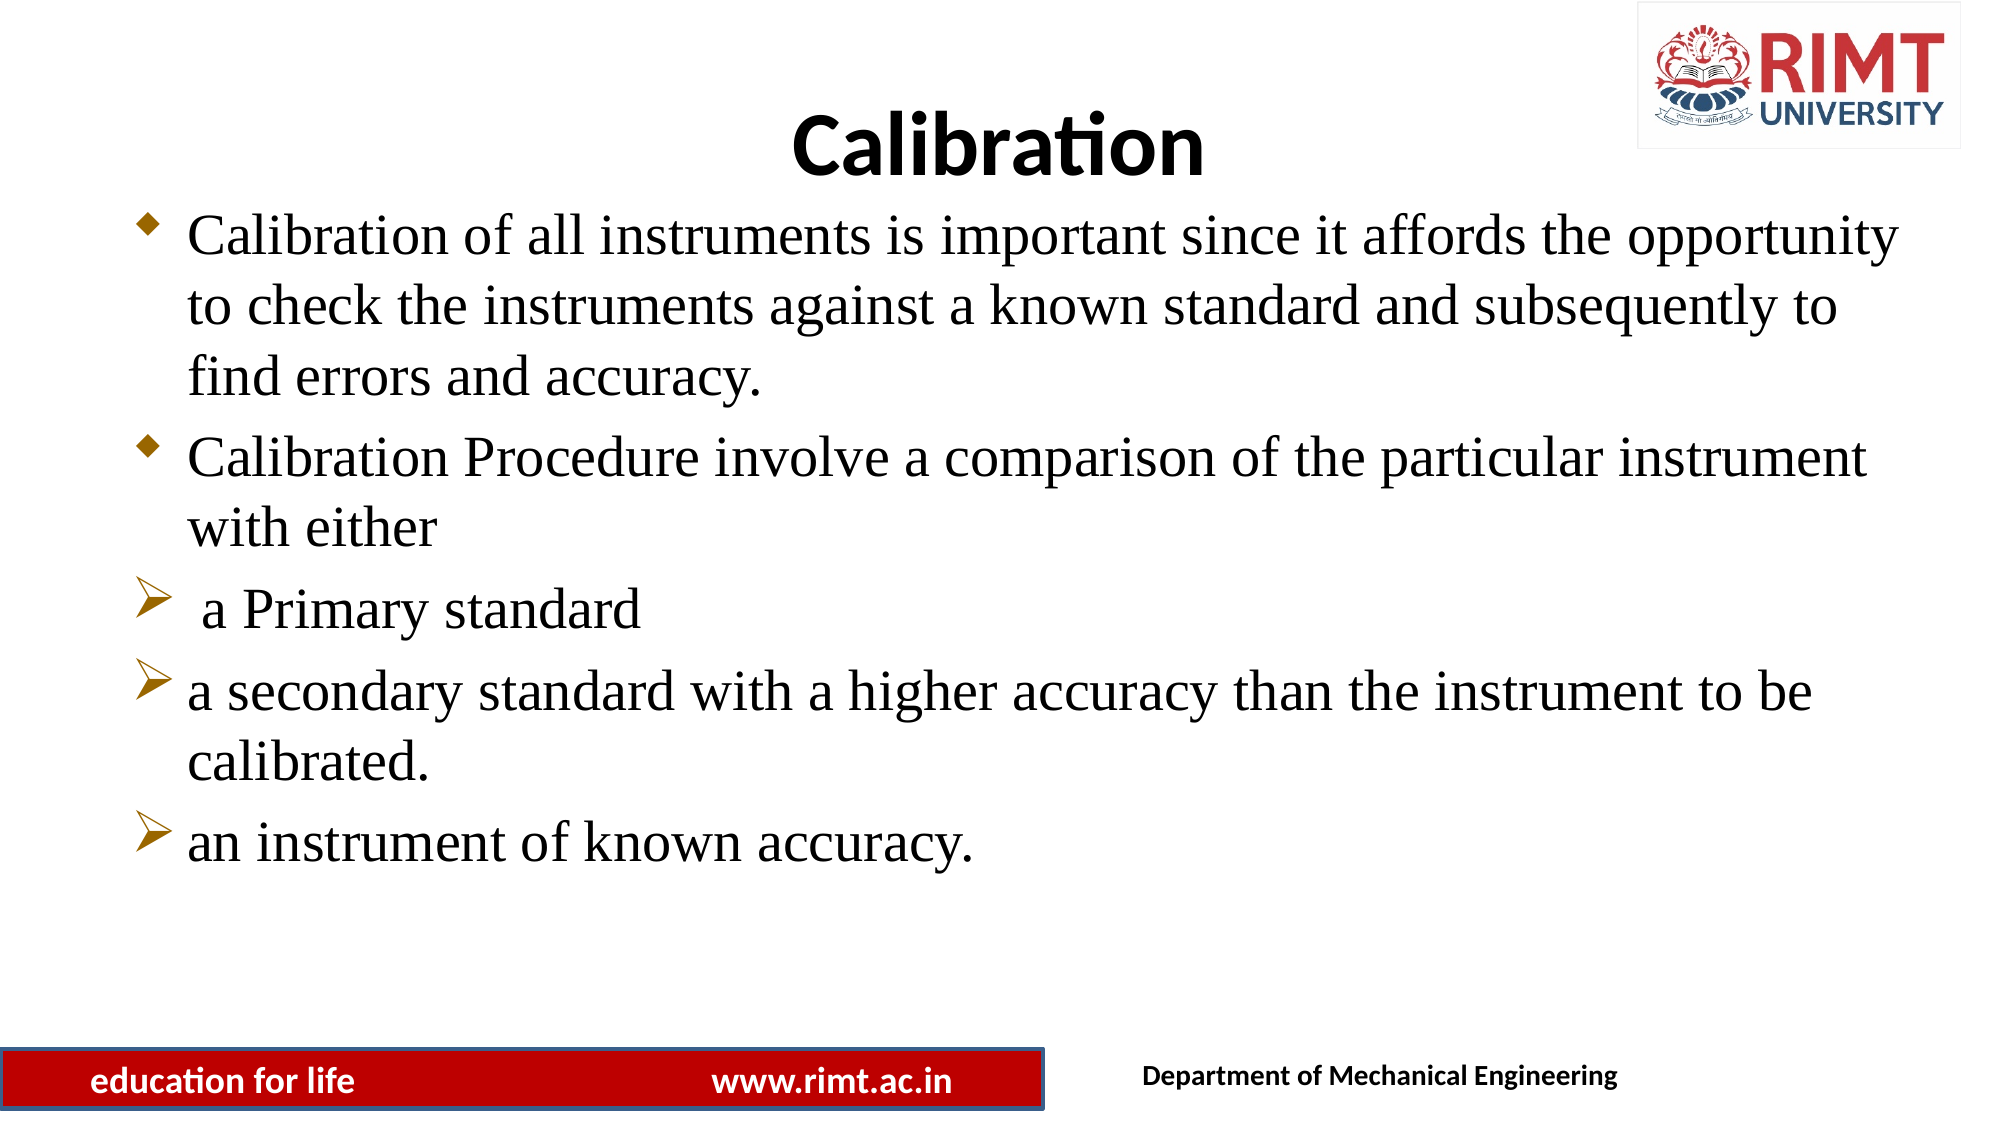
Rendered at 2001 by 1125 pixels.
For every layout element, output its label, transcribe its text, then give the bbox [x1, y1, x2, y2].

text_box Calibration of all instruments is important since it affords the opportunity to check the instruments against a known standard and subsequently to find errors and accuracy. Calibration Procedure involve a comparison of the particular instrument with either a Primary standard a secondary standard with a higher accuracy than the instrument to be calibrated. an instrument of known accuracy. [116, 189, 1917, 881]
picture [1637, 1, 1961, 149]
text_box Department of Mechanical Engineering [1042, 1044, 1718, 1104]
title Calibration [99, 45, 1900, 233]
text_box education for life www.rimt.ac.in [0, 1047, 1045, 1111]
